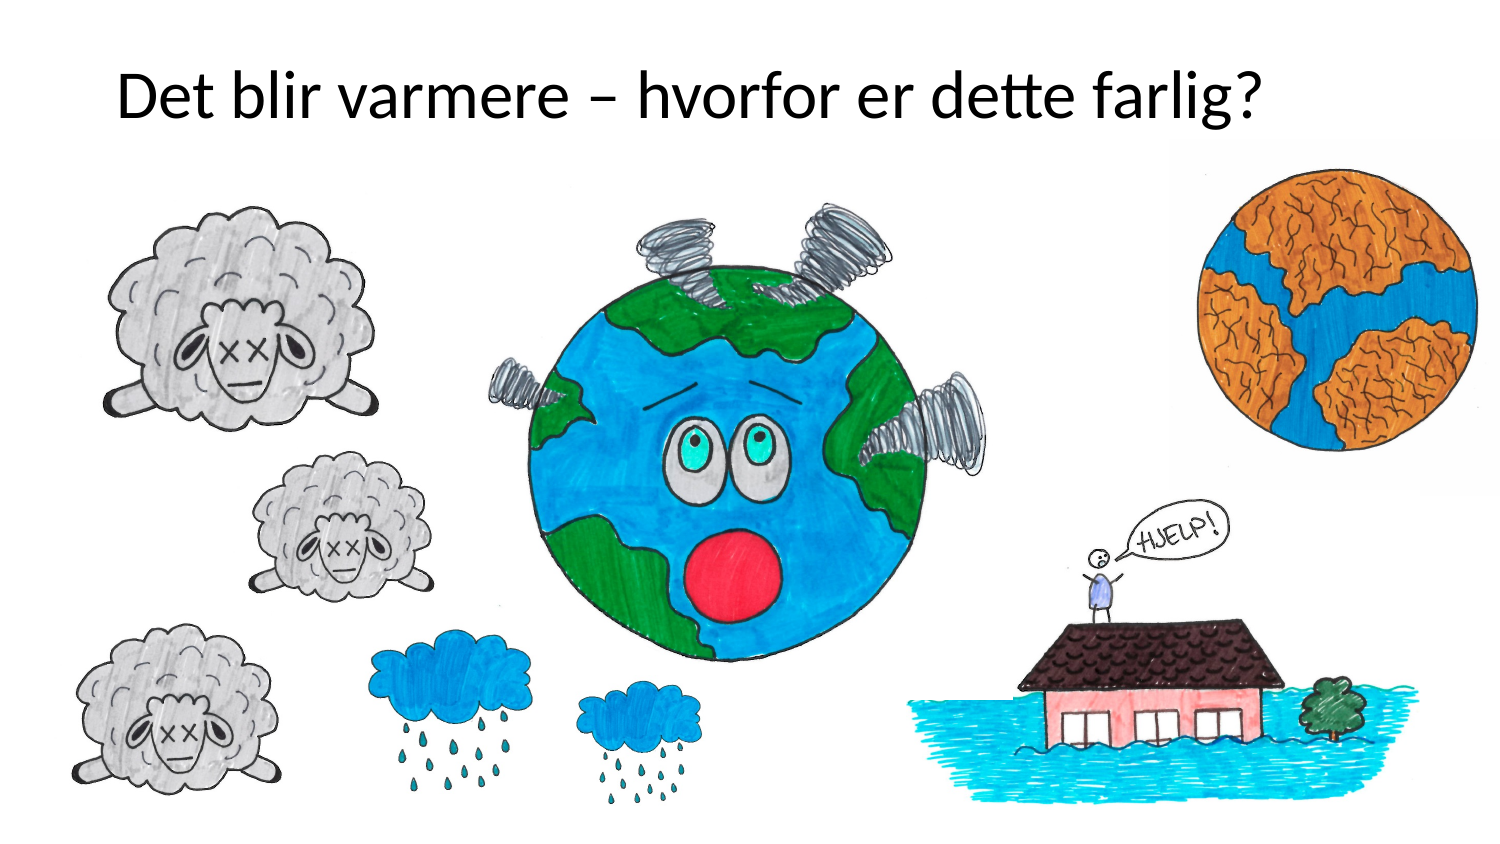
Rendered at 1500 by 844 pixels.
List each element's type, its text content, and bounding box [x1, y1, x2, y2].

title Det blir varmere – hvorfor er dette farlig? [105, 26, 1410, 168]
picture [356, 180, 1420, 811]
picture [52, 189, 439, 806]
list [1169, 139, 1500, 497]
